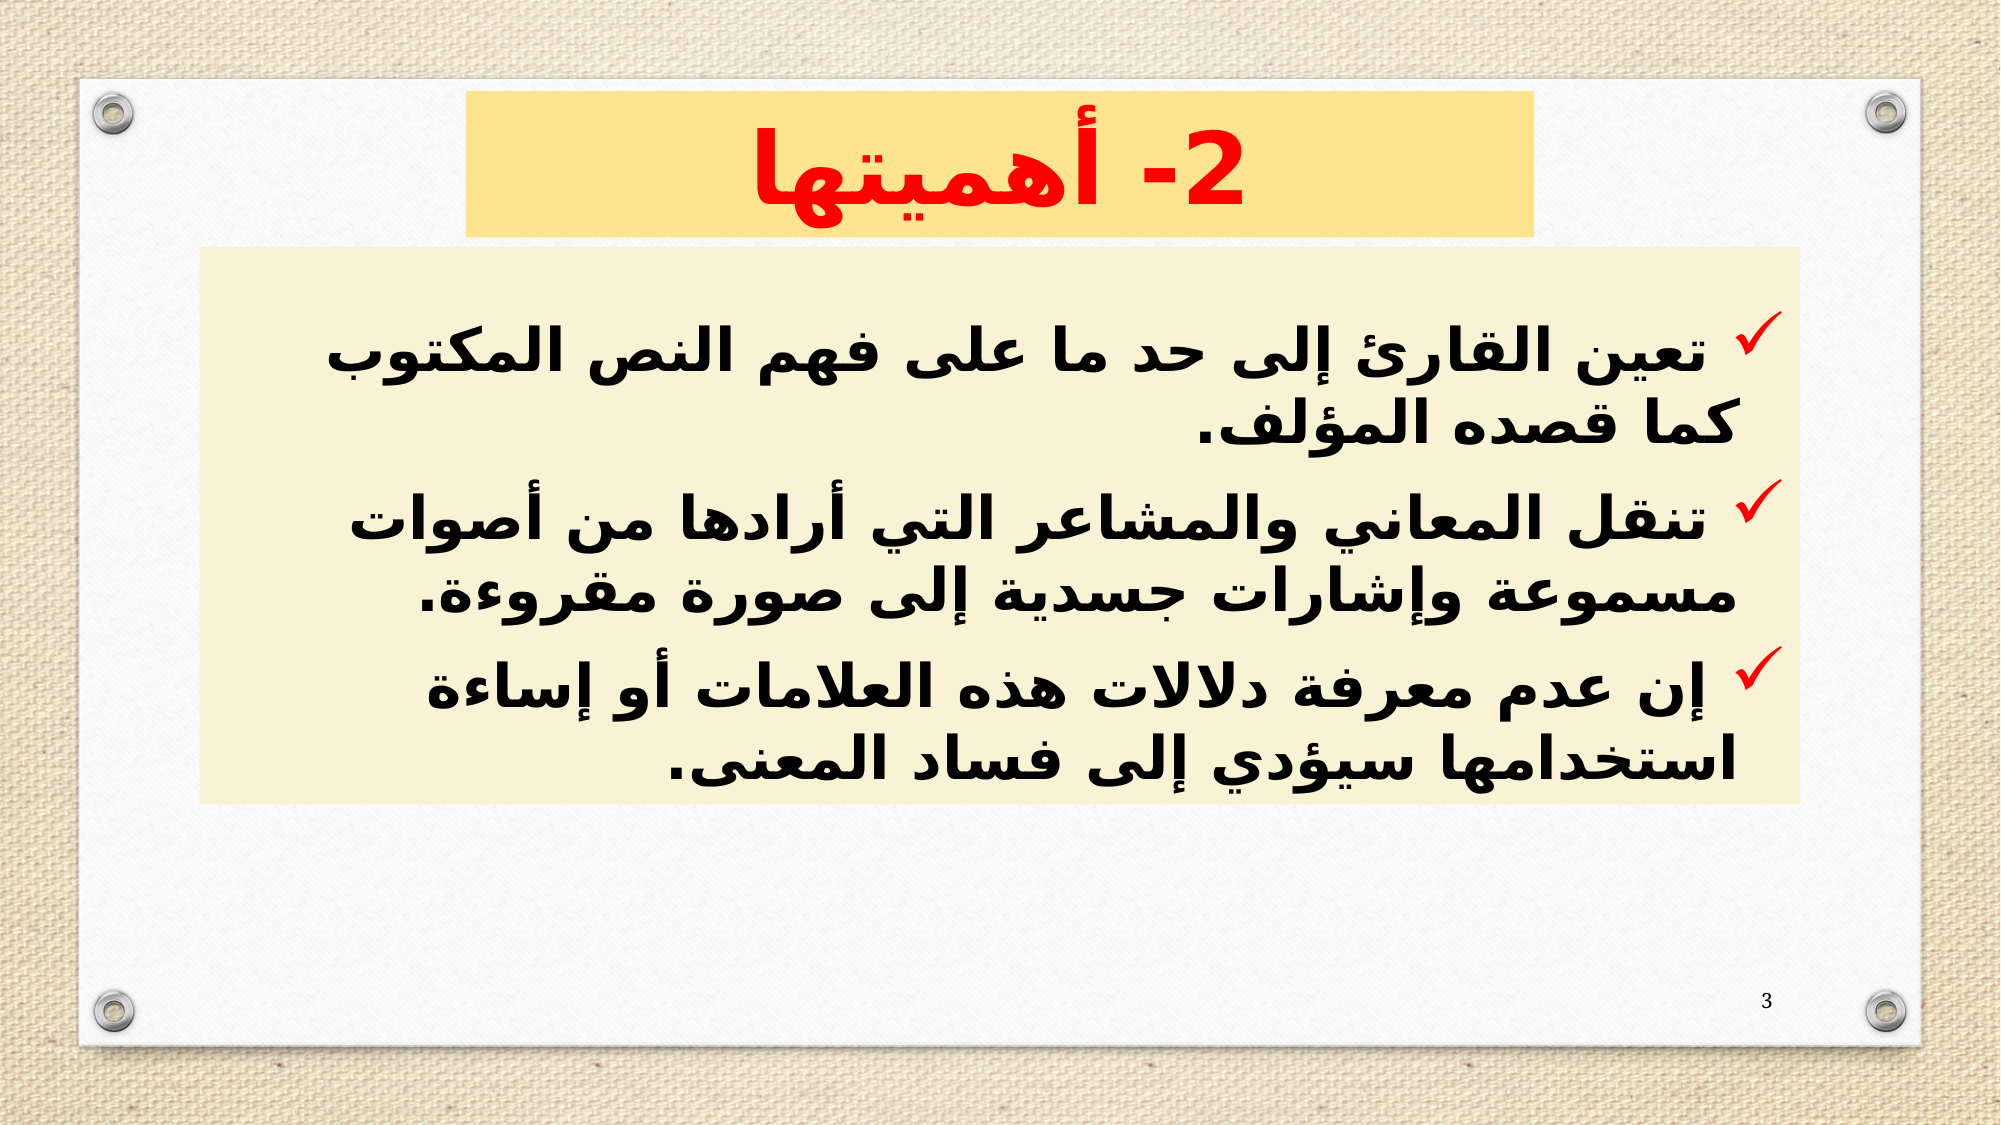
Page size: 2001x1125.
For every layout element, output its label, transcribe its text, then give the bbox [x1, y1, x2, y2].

picture [0, 0, 2001, 1125]
title 2- أهميتها [466, 90, 1534, 238]
list تعين القارئ إلى حد ما على فهم النص المكتوب كما قصده المؤلف. تنقل المعاني والمشاعر التي أرادها من أصوات مسموعة وإشارات جسدية إلى صورة مقروءة. إن عدم معرفة دلالات هذه العلامات أو إساءة استخدامها سيؤدي إلى فساد المعنى. [199, 246, 1801, 805]
slide_number 3 [1698, 979, 1788, 1025]
